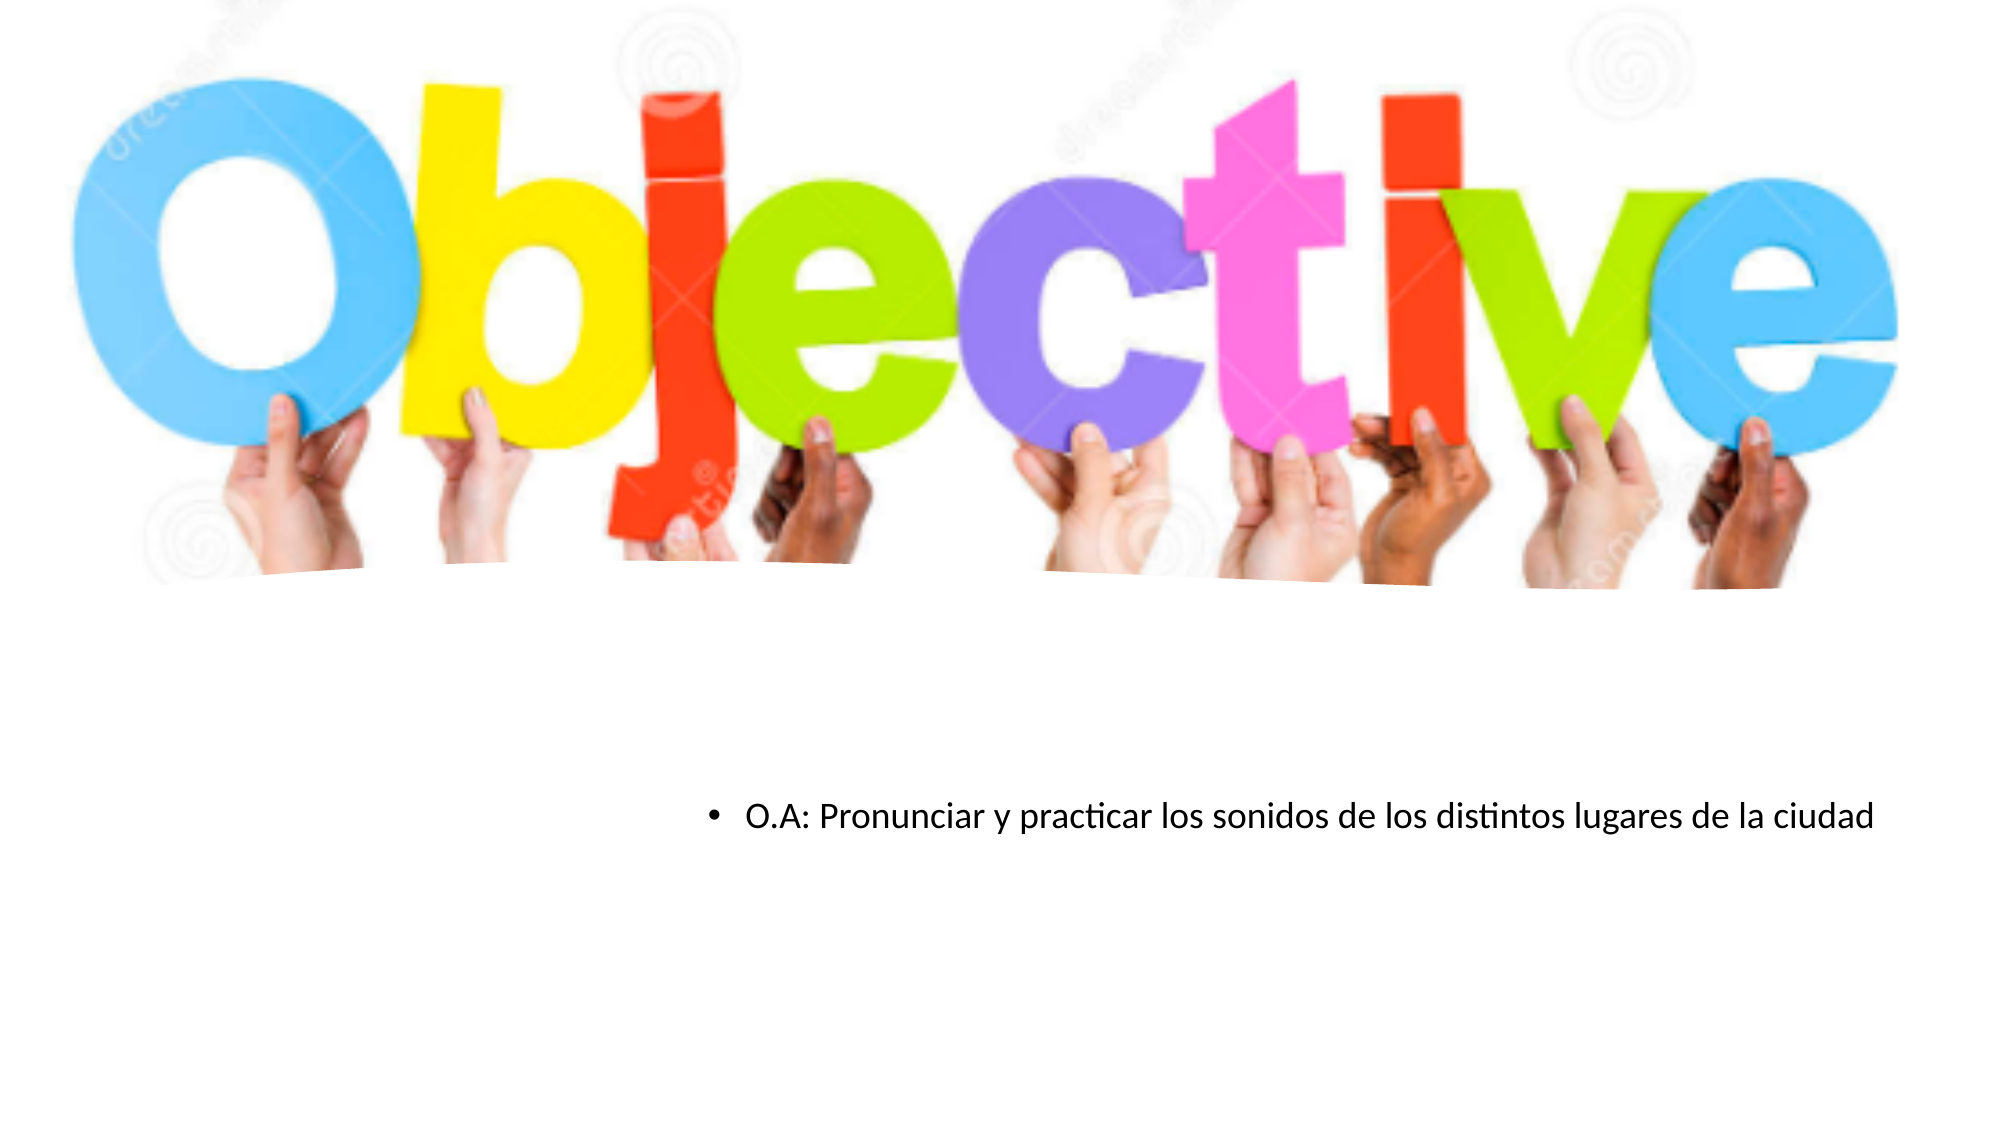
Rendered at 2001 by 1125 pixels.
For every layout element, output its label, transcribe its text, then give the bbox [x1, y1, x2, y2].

picture [0, 0, 2000, 609]
list O.A: Pronunciar y practicar los sonidos de los distintos lugares de la ciudad [692, 615, 1921, 1018]
